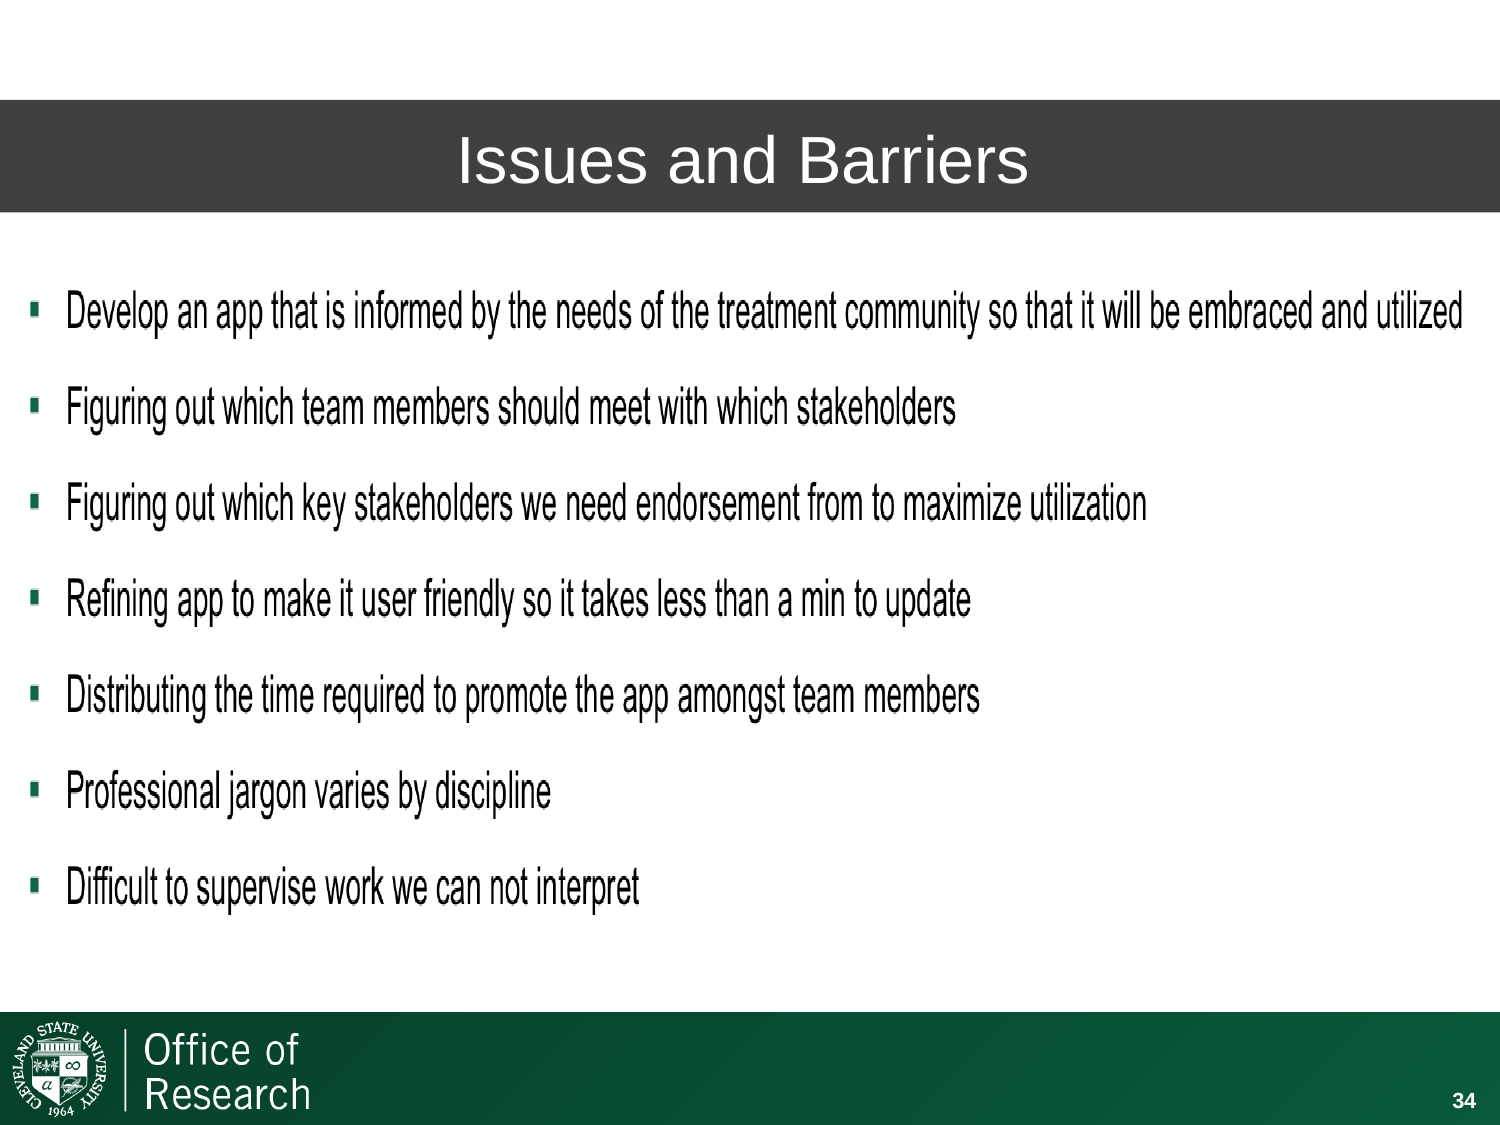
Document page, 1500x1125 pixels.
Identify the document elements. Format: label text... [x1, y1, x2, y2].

title Issues and Barriers [62, 117, 1425, 197]
slide_number 34 [1437, 1079, 1500, 1122]
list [12, 262, 1480, 951]
